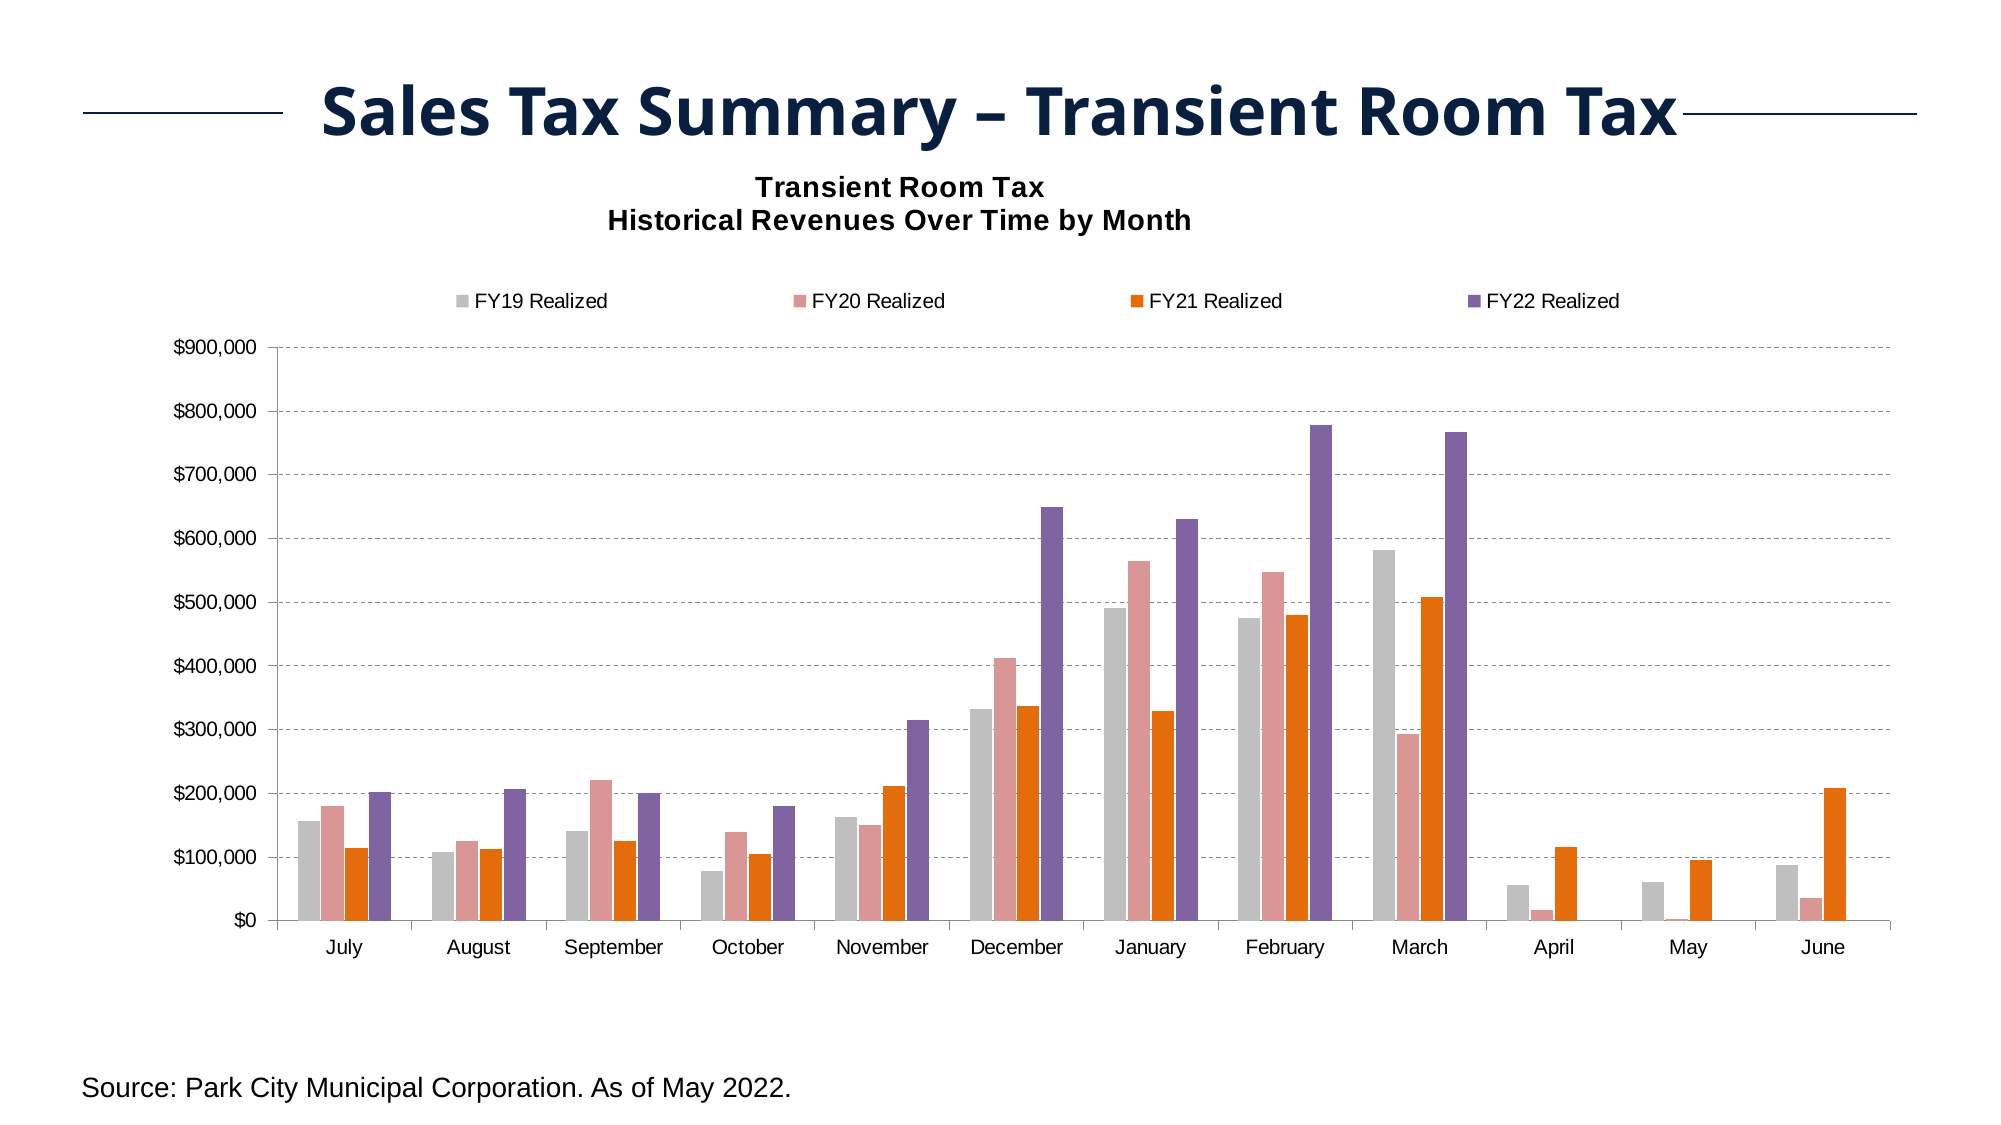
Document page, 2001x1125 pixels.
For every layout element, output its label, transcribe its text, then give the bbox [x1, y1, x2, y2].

chart [74, 159, 1926, 1086]
text_box Source: Park City Municipal Corporation. As of May 2022. [66, 1062, 1900, 1111]
text_box Sales Tax Summary – Transient Room Tax [0, 61, 2000, 157]
